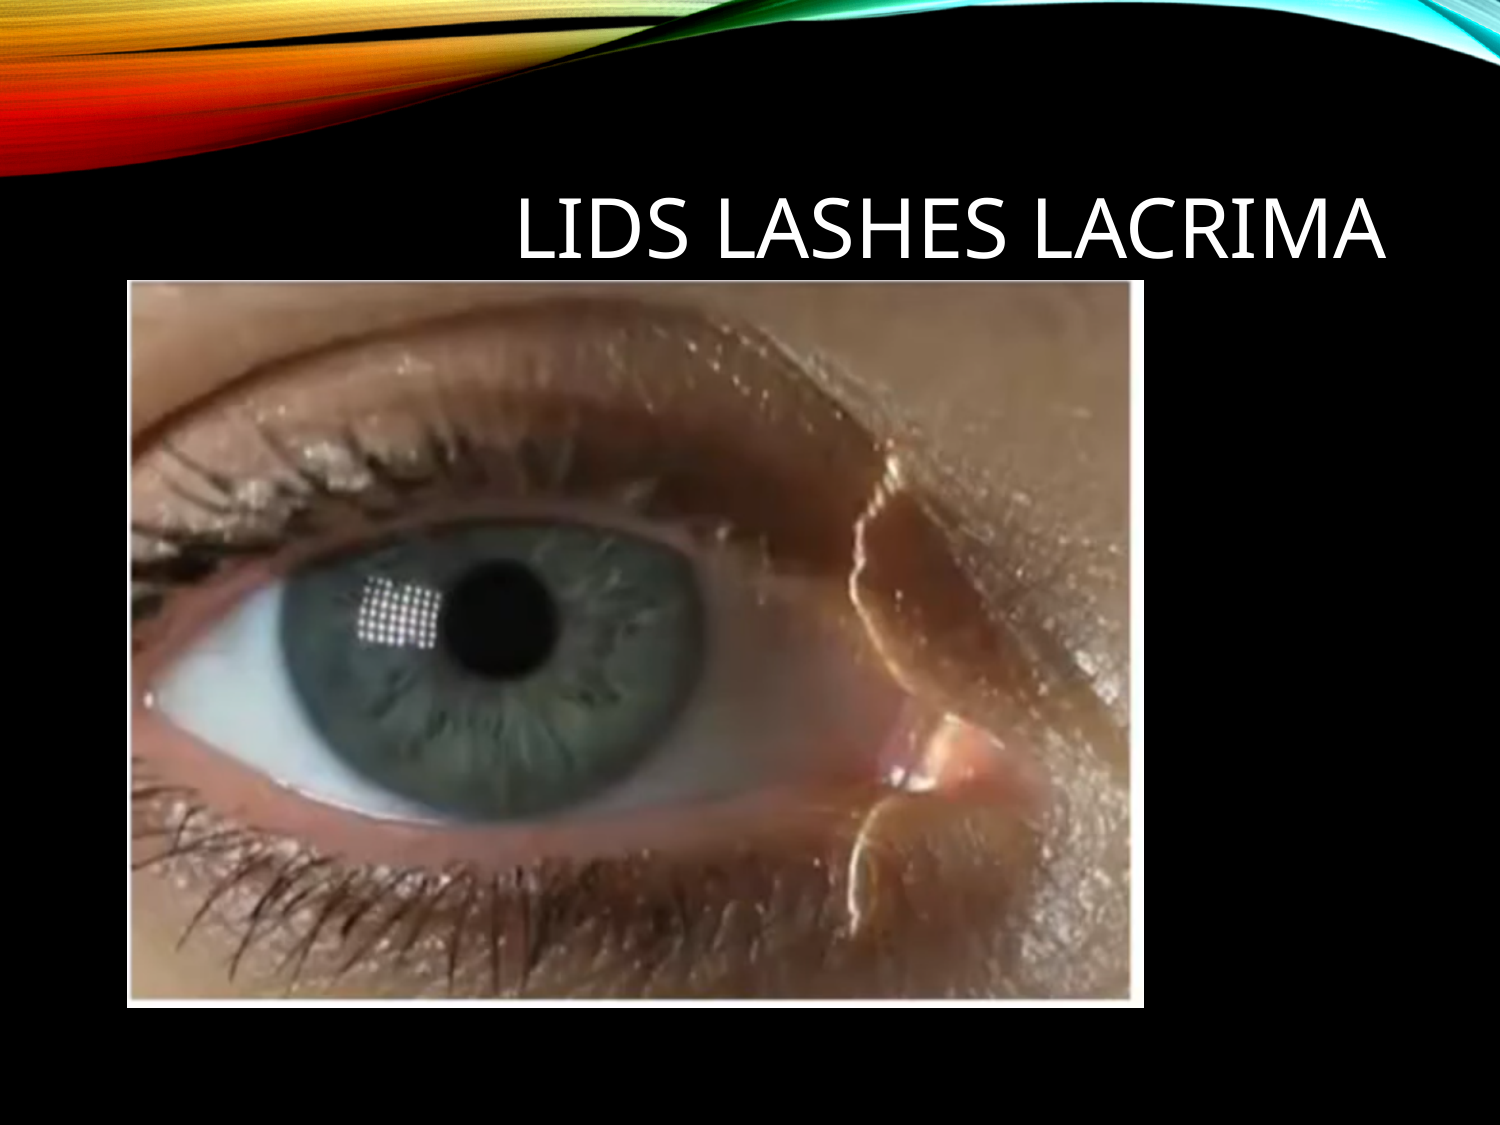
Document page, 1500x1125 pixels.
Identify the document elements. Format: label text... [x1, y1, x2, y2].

title Lids Lashes Lacrima [356, 125, 1403, 338]
picture [0, 0, 1500, 178]
picture [126, 280, 1144, 1009]
